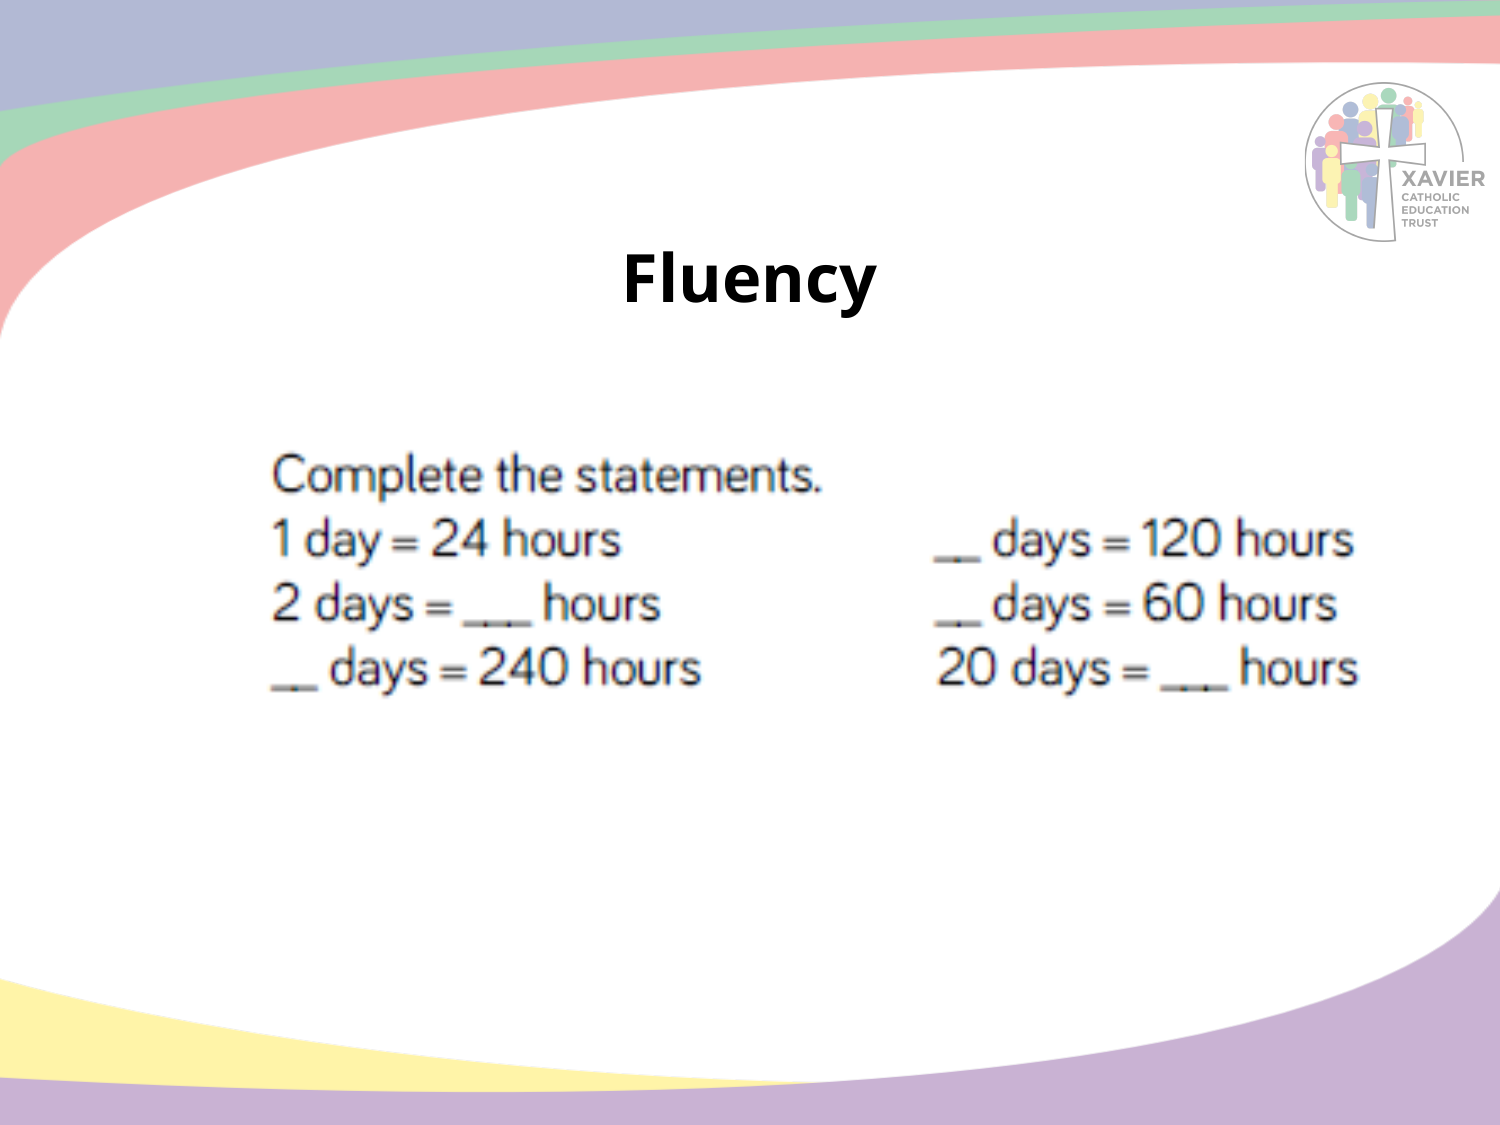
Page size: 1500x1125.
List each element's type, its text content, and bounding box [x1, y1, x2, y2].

picture [255, 442, 1388, 740]
title Fluency [112, 184, 1388, 325]
